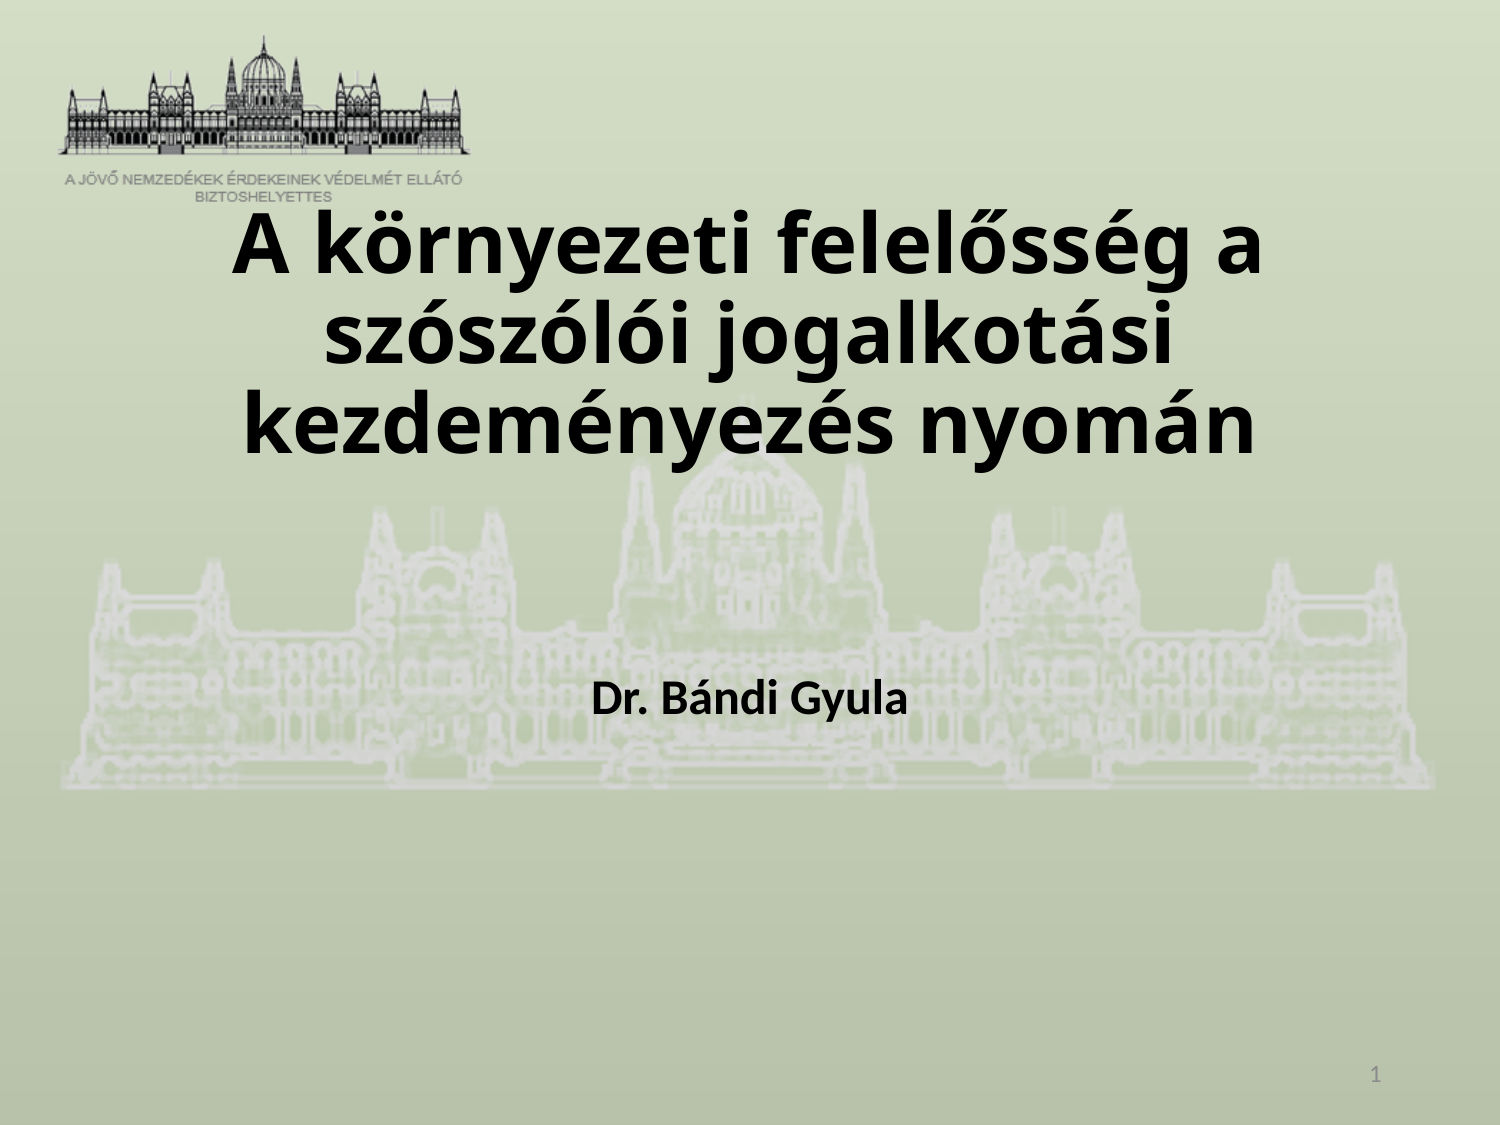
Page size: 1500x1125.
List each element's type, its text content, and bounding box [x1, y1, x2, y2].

slide_number 1 [1059, 1042, 1397, 1103]
title A környezeti felelősség a szószólói jogalkotási kezdeményezés nyomán [112, 184, 1388, 626]
picture [0, 0, 1500, 1125]
subtitle Dr. Bándi Gyula [187, 664, 1313, 909]
